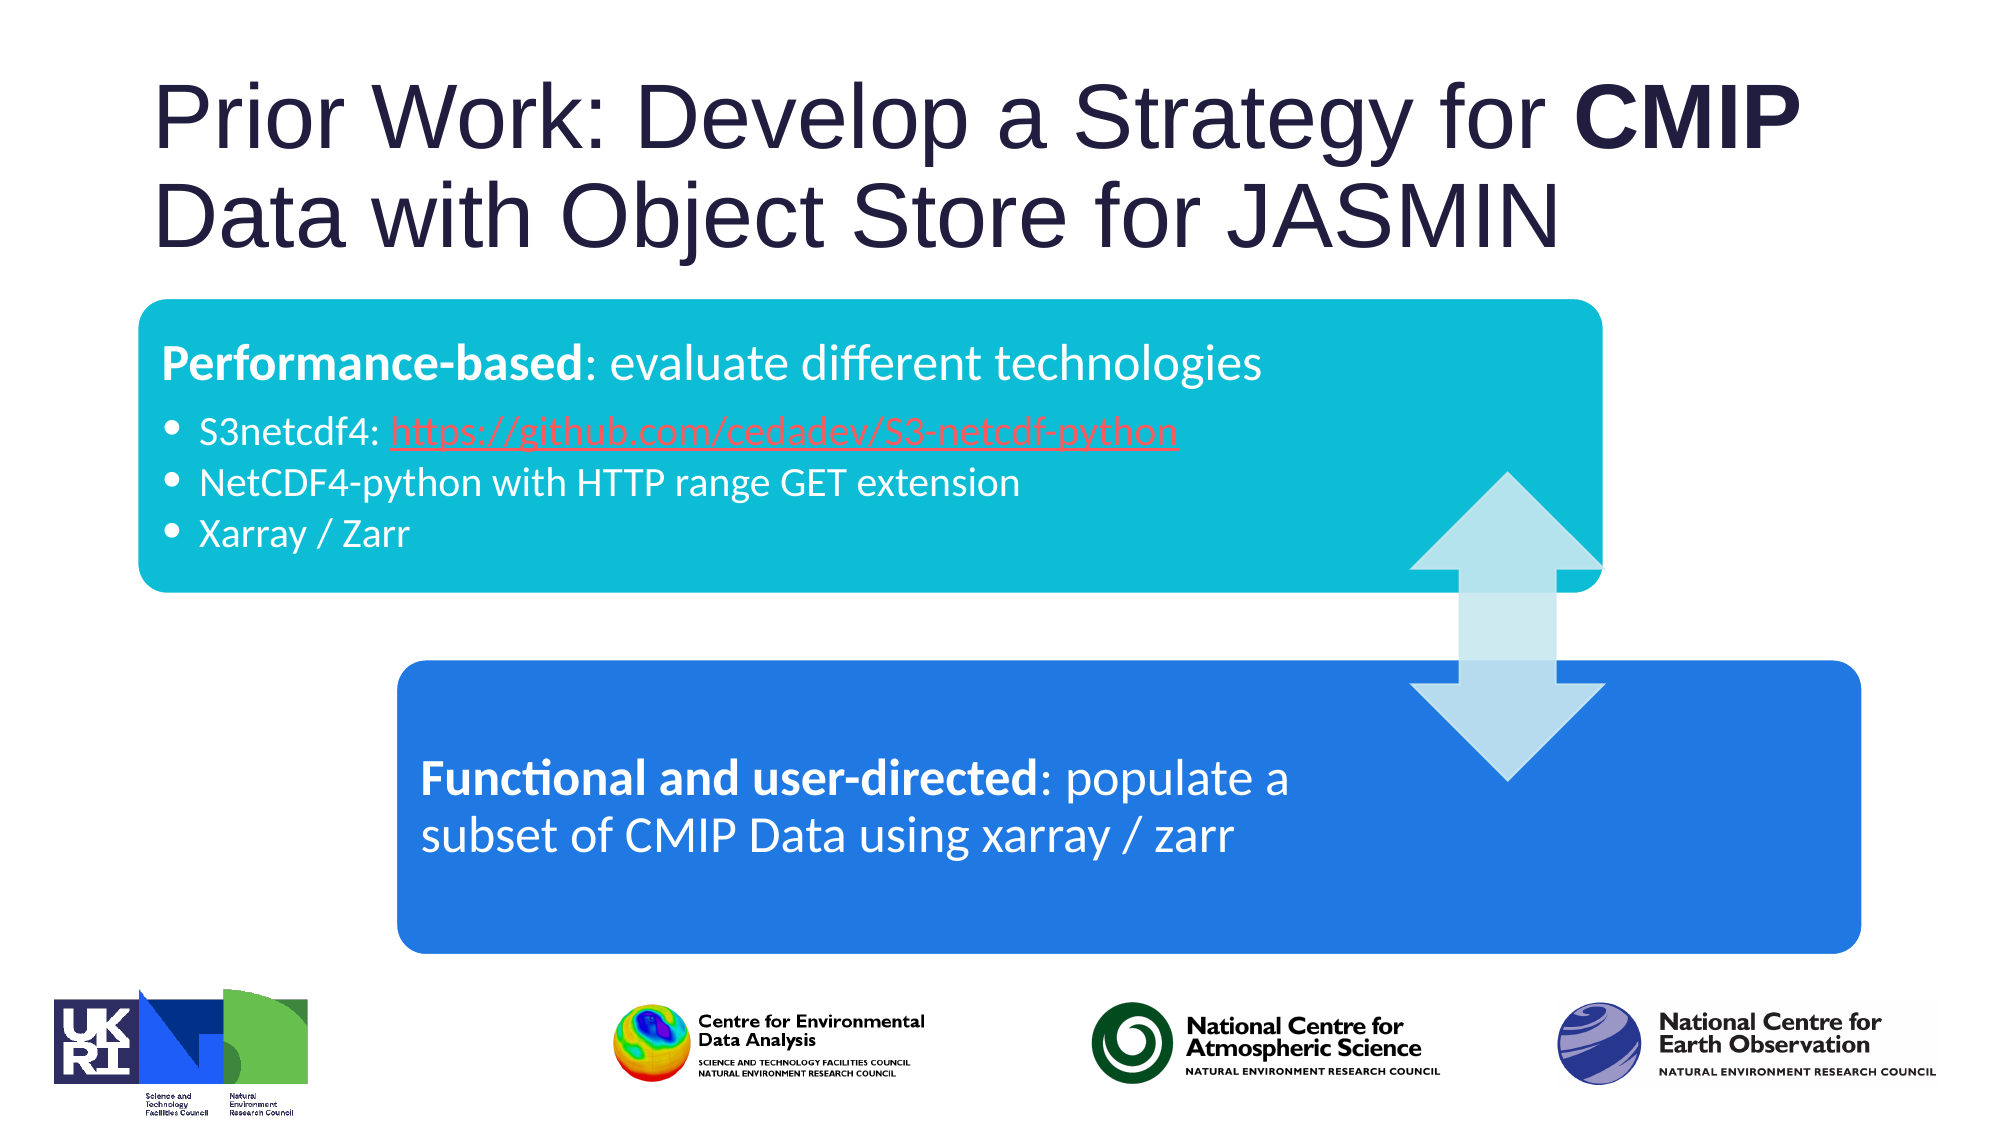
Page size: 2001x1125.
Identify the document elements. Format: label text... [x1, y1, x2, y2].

picture [1089, 1000, 1444, 1085]
picture [606, 998, 937, 1087]
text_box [137, 297, 1863, 956]
title Prior Work: Develop a Strategy for CMIP Data with Object Store for JASMIN [137, 59, 1863, 278]
picture [34, 982, 315, 1125]
picture [1555, 1000, 1938, 1087]
